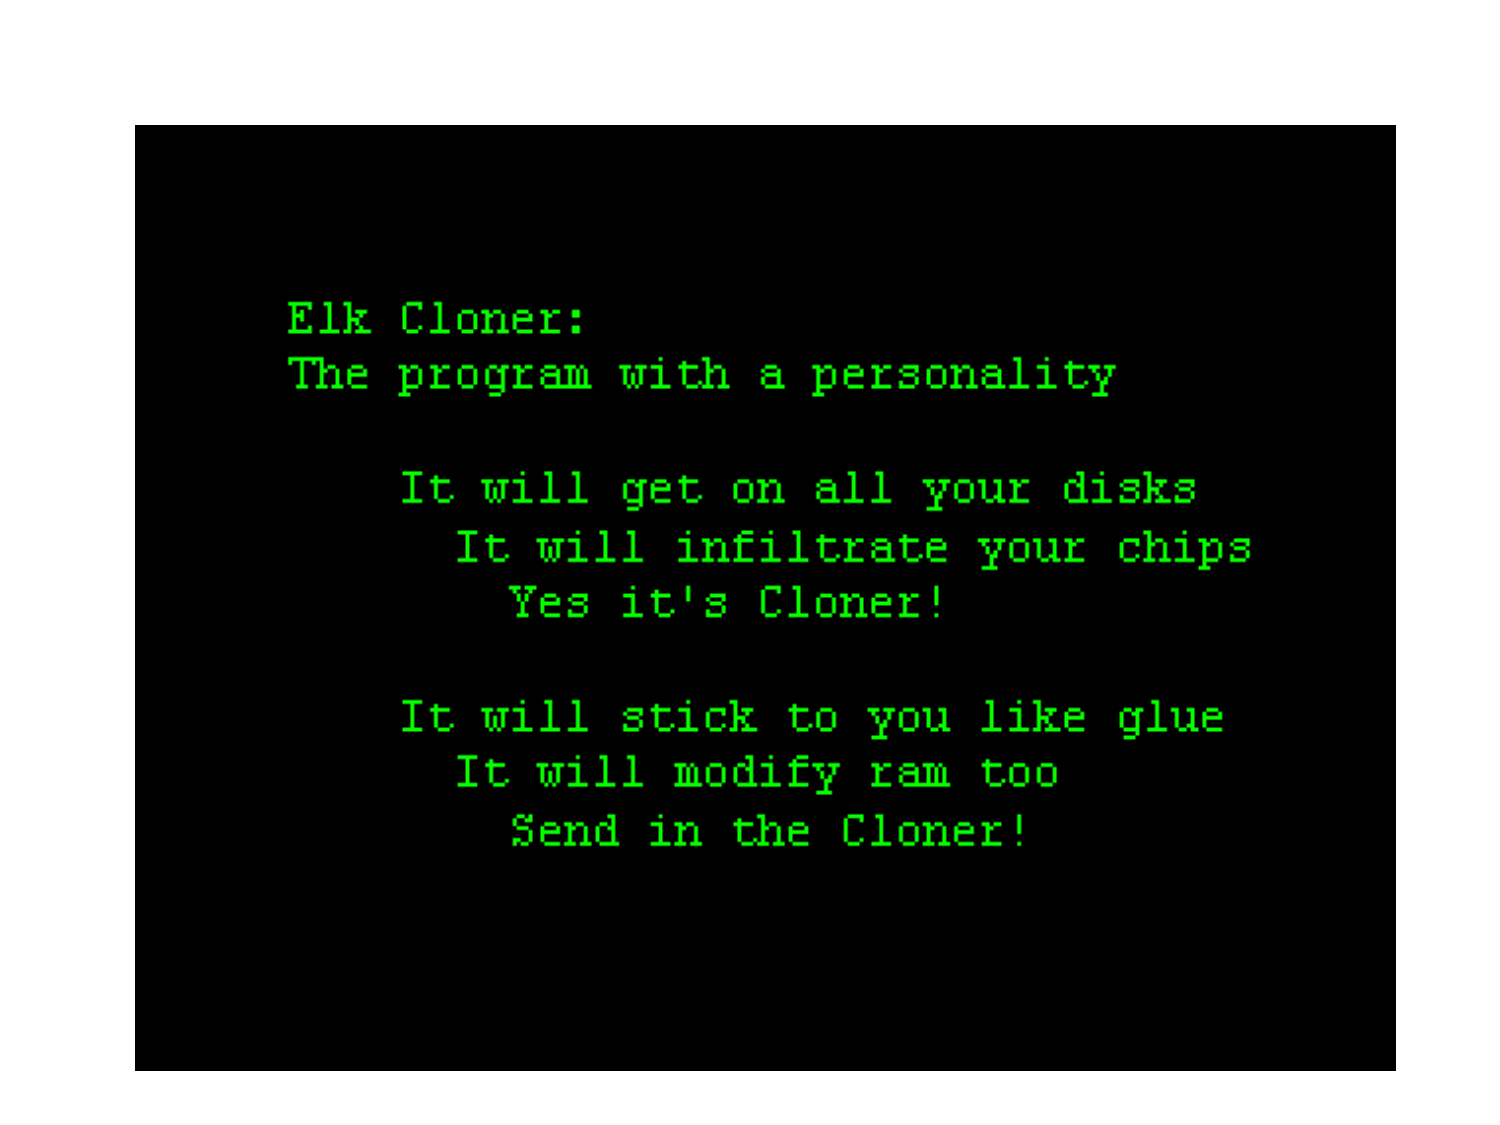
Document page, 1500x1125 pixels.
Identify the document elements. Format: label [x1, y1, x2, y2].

picture [135, 125, 1397, 1071]
